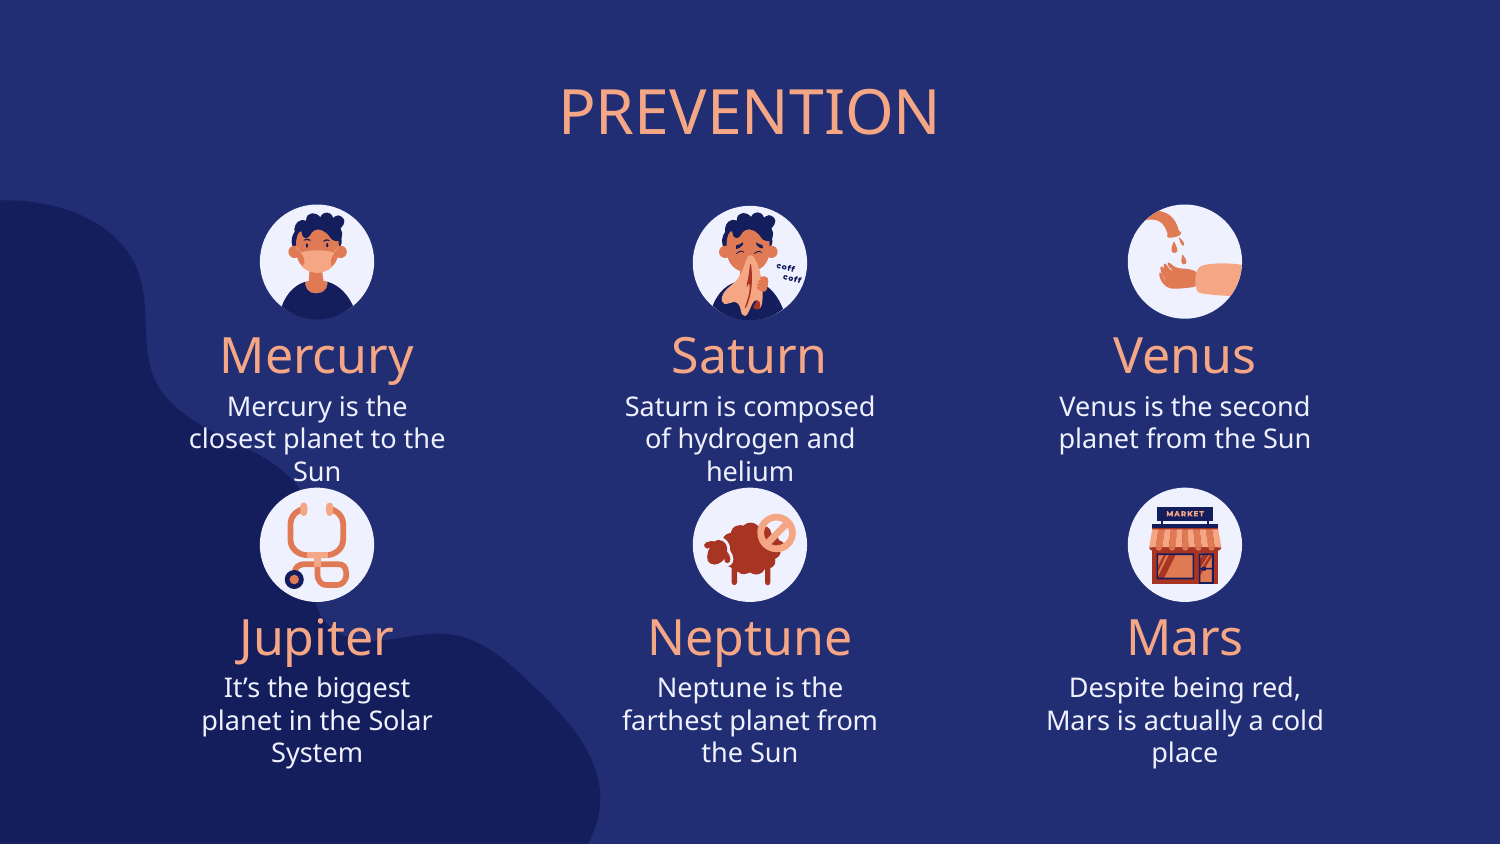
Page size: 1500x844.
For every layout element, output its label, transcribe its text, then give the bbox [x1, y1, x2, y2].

title Jupiter [189, 585, 446, 655]
title Venus [1029, 303, 1341, 399]
subtitle Despite being red, Mars is actually a cold place [1029, 655, 1341, 800]
title PREVENTION [77, 56, 1423, 181]
subtitle Mercury is the closest planet to the Sun [173, 374, 461, 479]
subtitle It’s the biggest planet in the Solar System [173, 655, 461, 800]
title Mars [1056, 585, 1313, 655]
title Neptune [600, 585, 900, 655]
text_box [692, 487, 808, 603]
title Mercury [167, 303, 467, 399]
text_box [692, 205, 808, 321]
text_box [1127, 487, 1243, 603]
subtitle Neptune is the farthest planet from the Sun [594, 655, 906, 800]
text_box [259, 487, 375, 603]
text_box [259, 204, 375, 320]
title Saturn [594, 303, 906, 374]
subtitle Venus is the second planet from the Sun [1041, 374, 1329, 479]
subtitle Saturn is composed of hydrogen and helium [594, 374, 906, 479]
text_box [1127, 204, 1243, 319]
